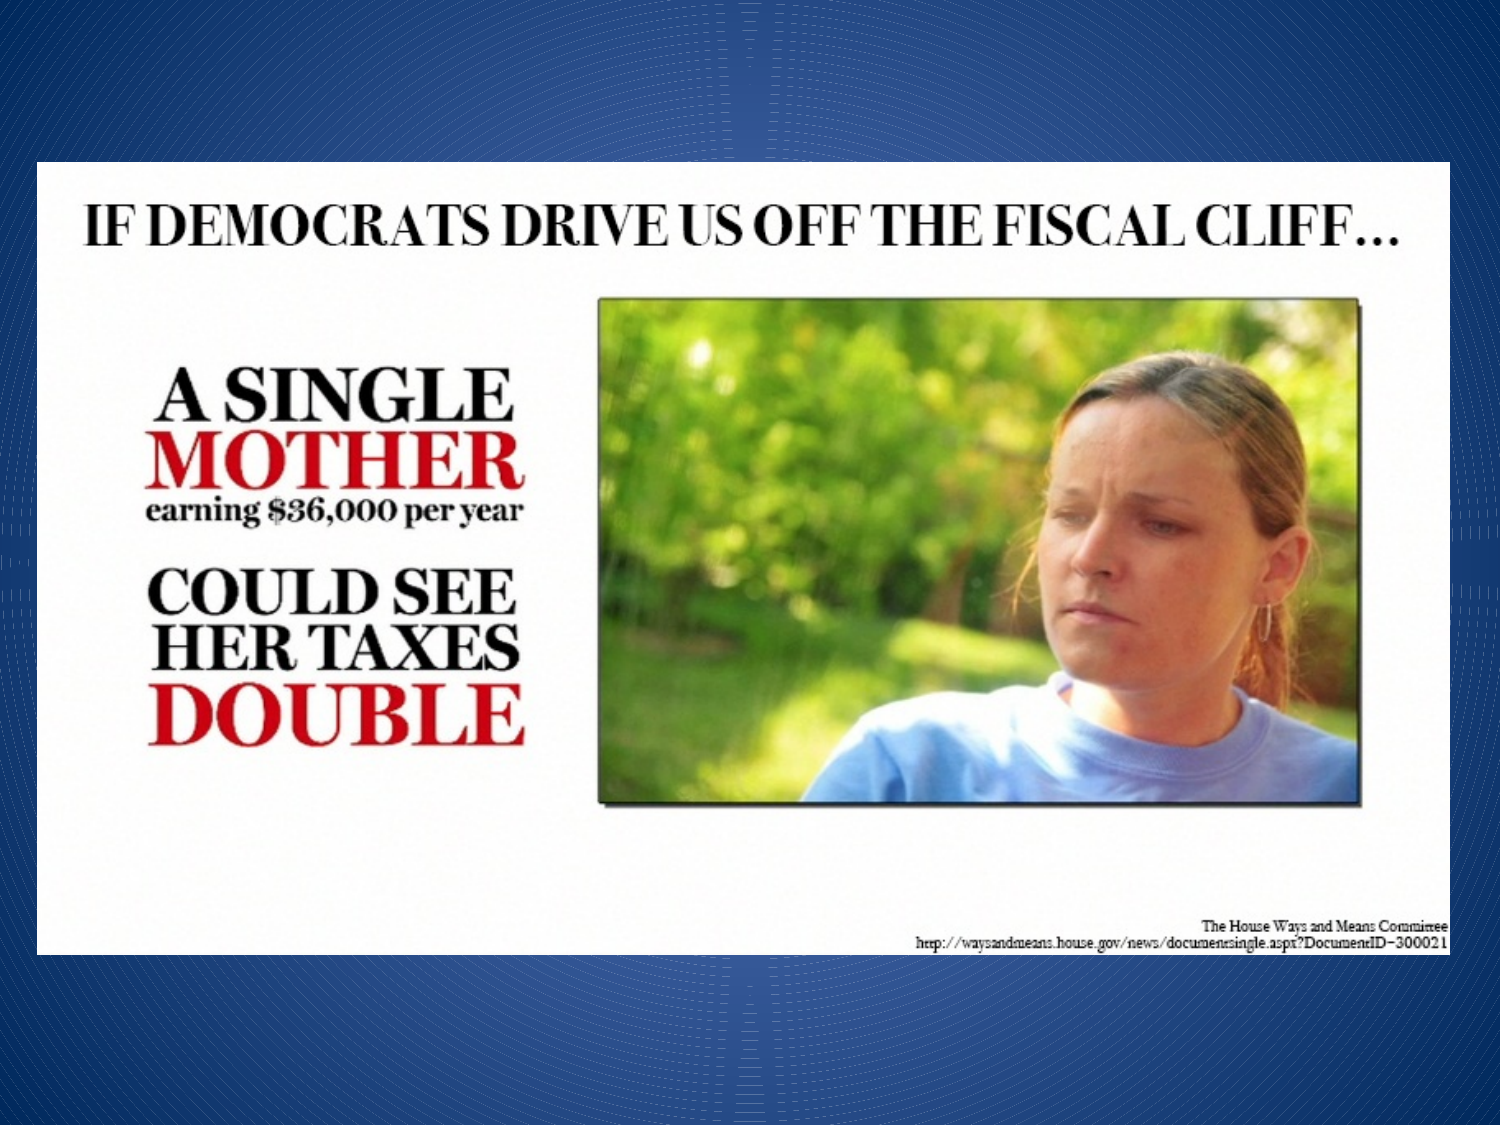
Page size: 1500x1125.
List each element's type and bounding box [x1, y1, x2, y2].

picture [37, 162, 1451, 956]
